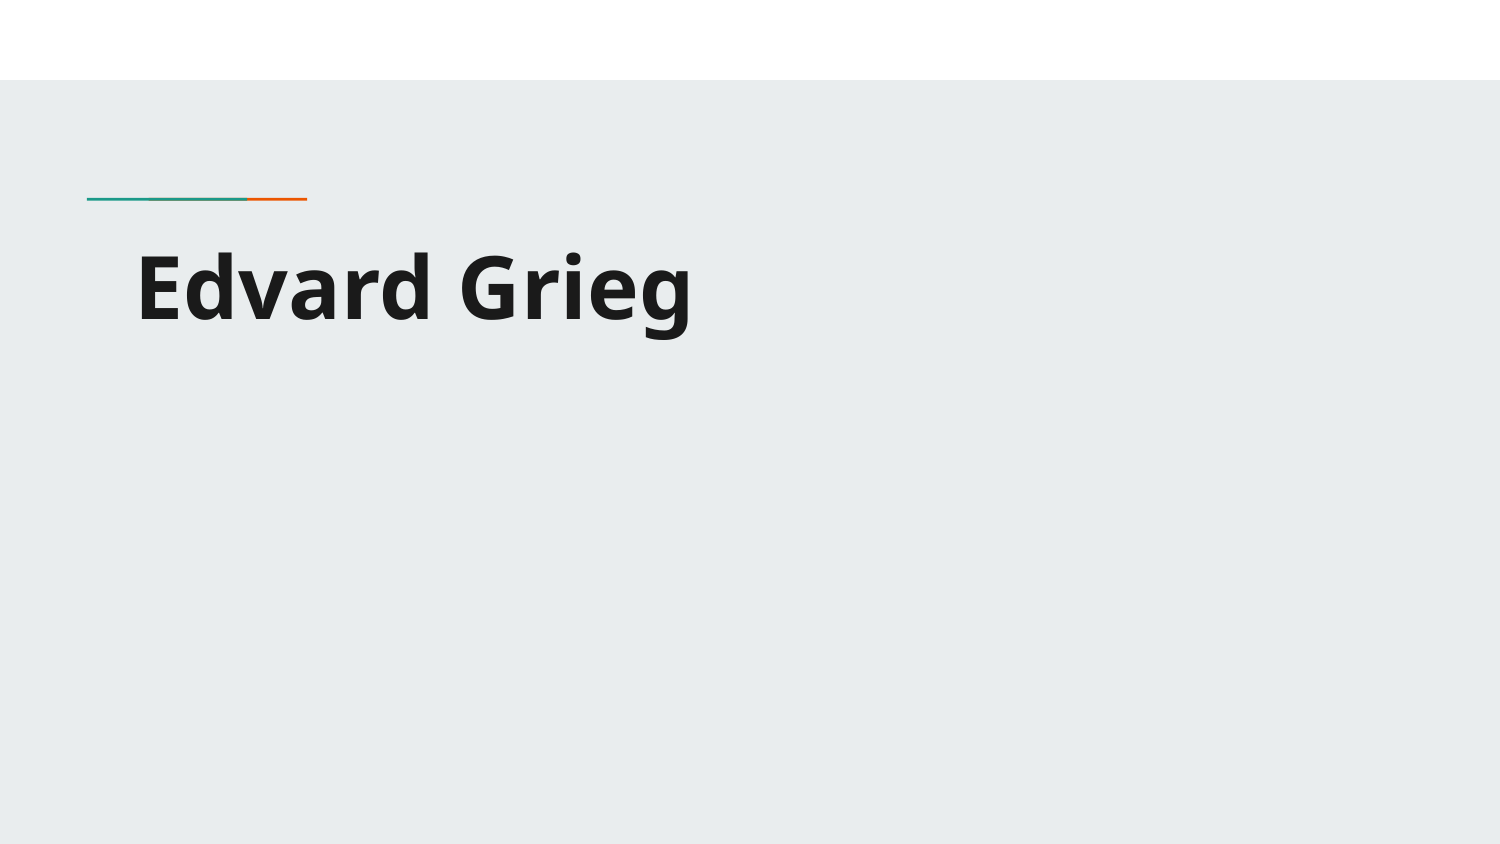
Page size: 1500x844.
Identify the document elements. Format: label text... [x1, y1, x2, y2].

title Edvard Grieg [119, 216, 1381, 490]
